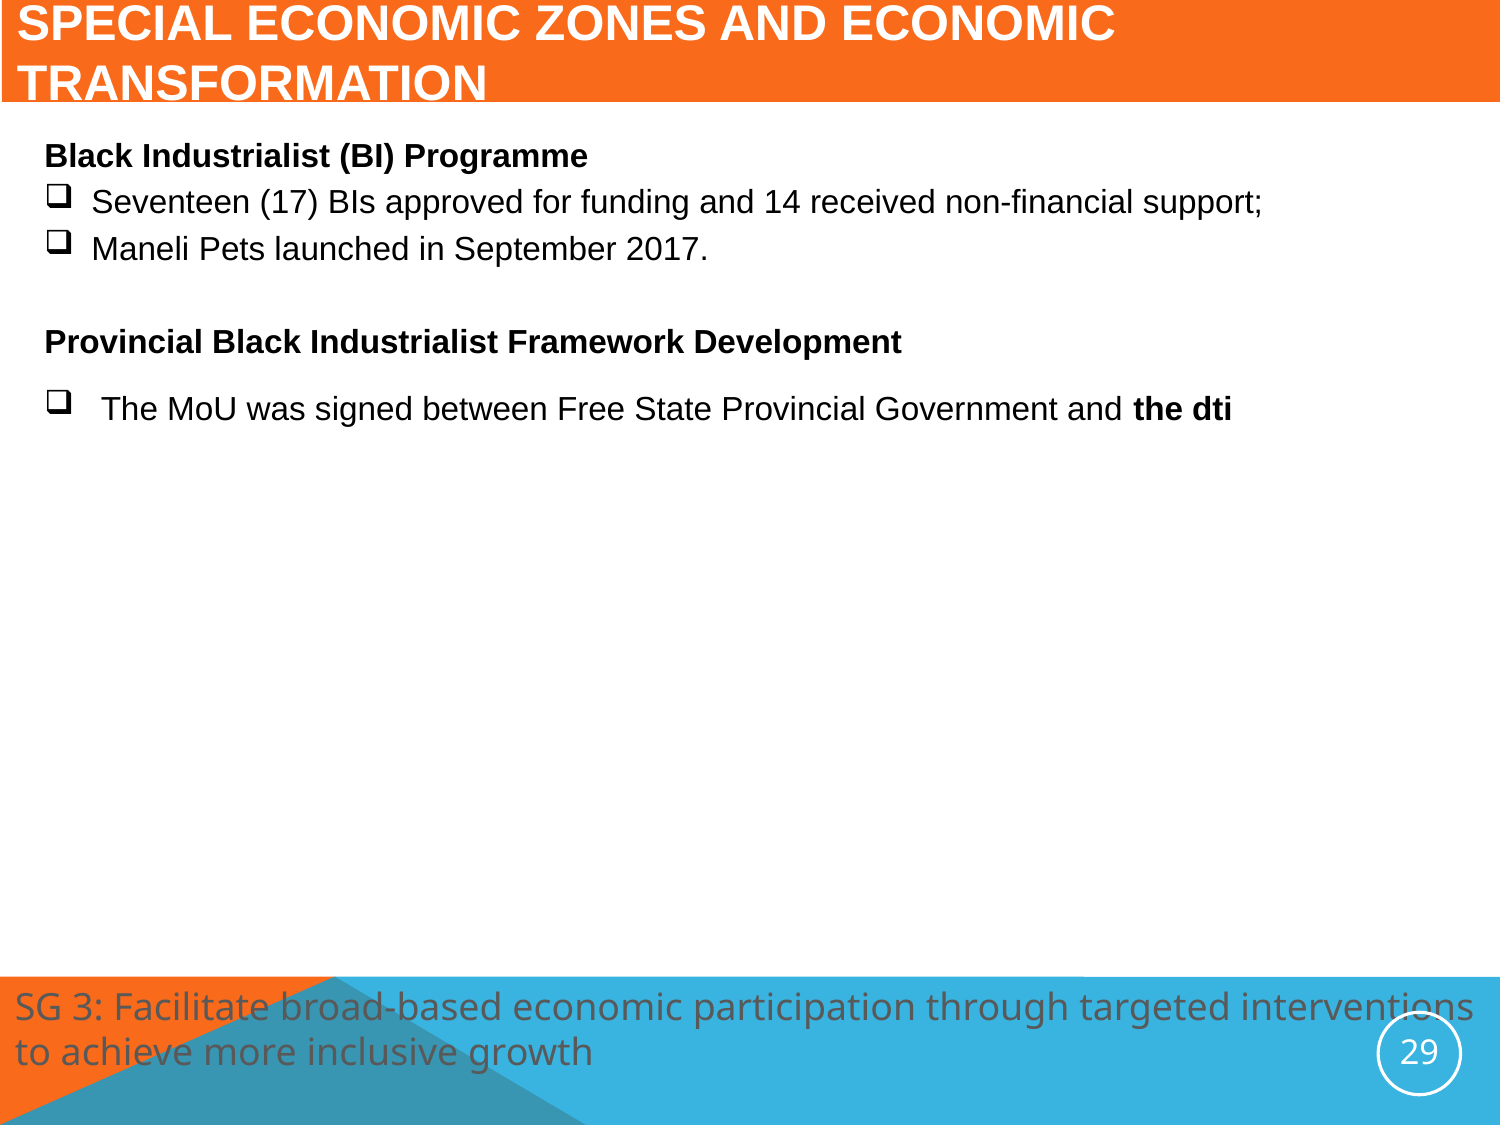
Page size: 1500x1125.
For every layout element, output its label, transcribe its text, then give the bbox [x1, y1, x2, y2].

text_box Black Industrialist (BI) Programme Seventeen (17) BIs approved for funding and 14 received non-financial support; Maneli Pets launched in September 2017. Provincial Black Industrialist Framework Development The MoU was signed between Free State Provincial Government and the dti [29, 126, 1471, 964]
title Special Economic Zones and Economic Transformation [1, 0, 1500, 102]
slide_number 29 [1376, 1010, 1463, 1097]
text_box SG 3: Facilitate broad-based economic participation through targeted interventions to achieve more inclusive growth [0, 975, 1500, 1081]
